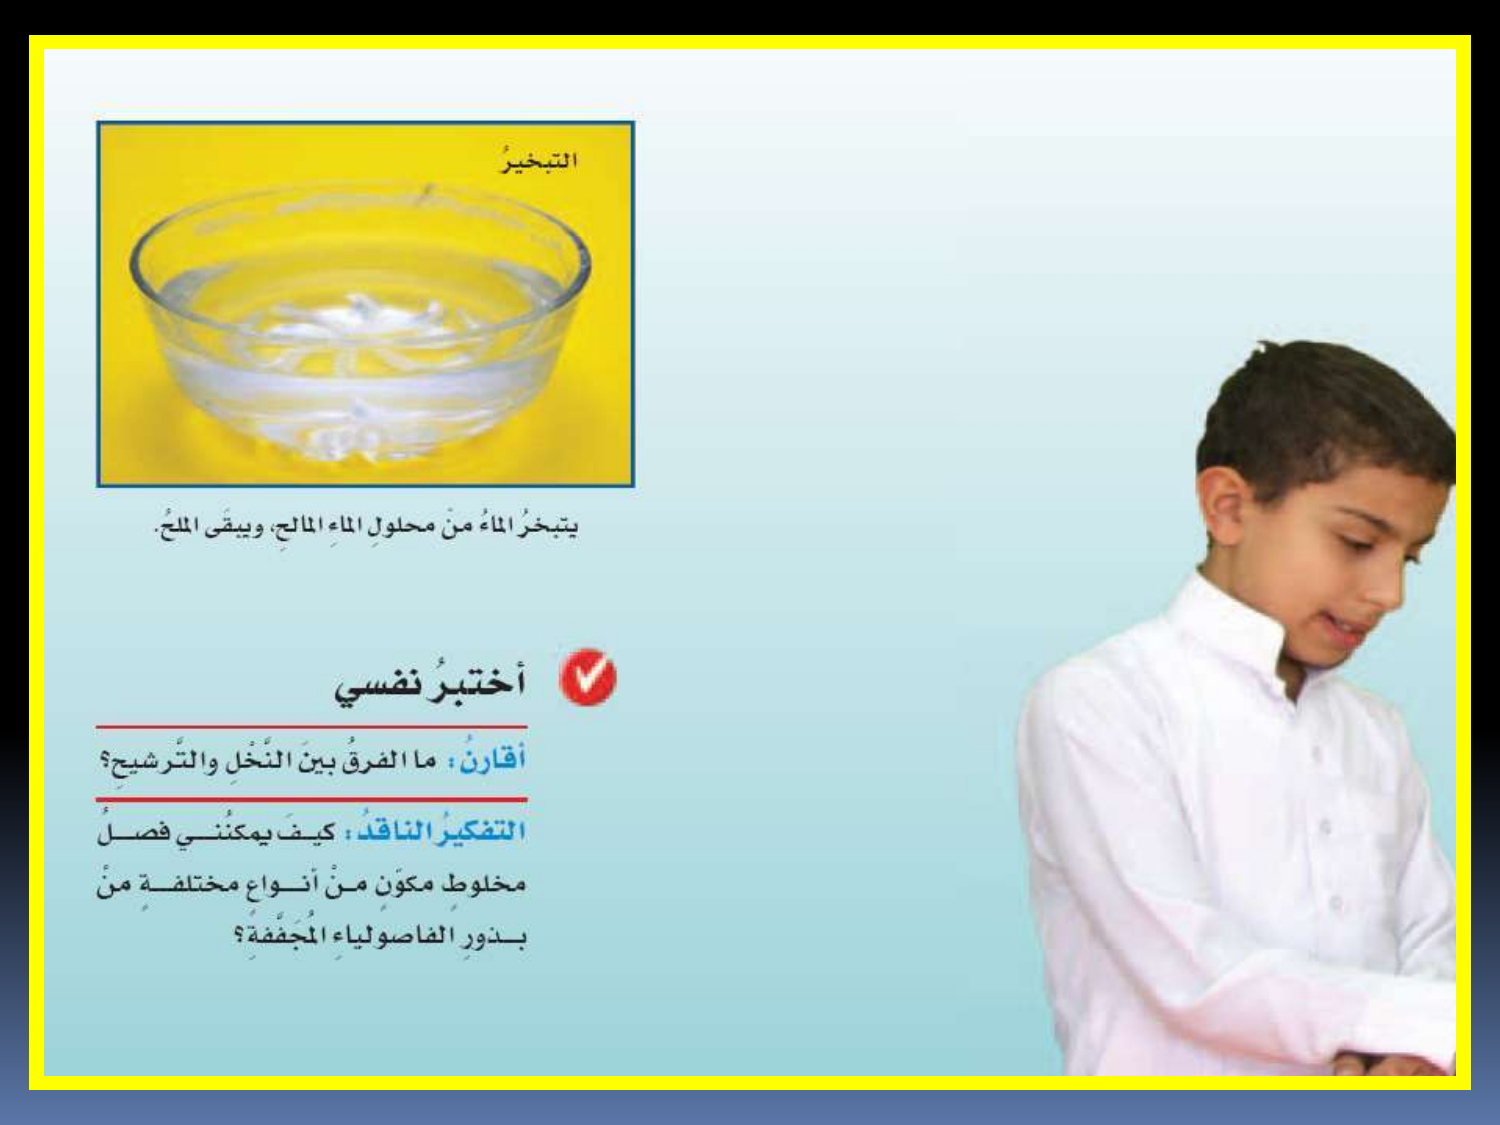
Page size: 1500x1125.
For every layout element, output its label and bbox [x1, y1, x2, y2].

picture [43, 48, 1457, 1077]
